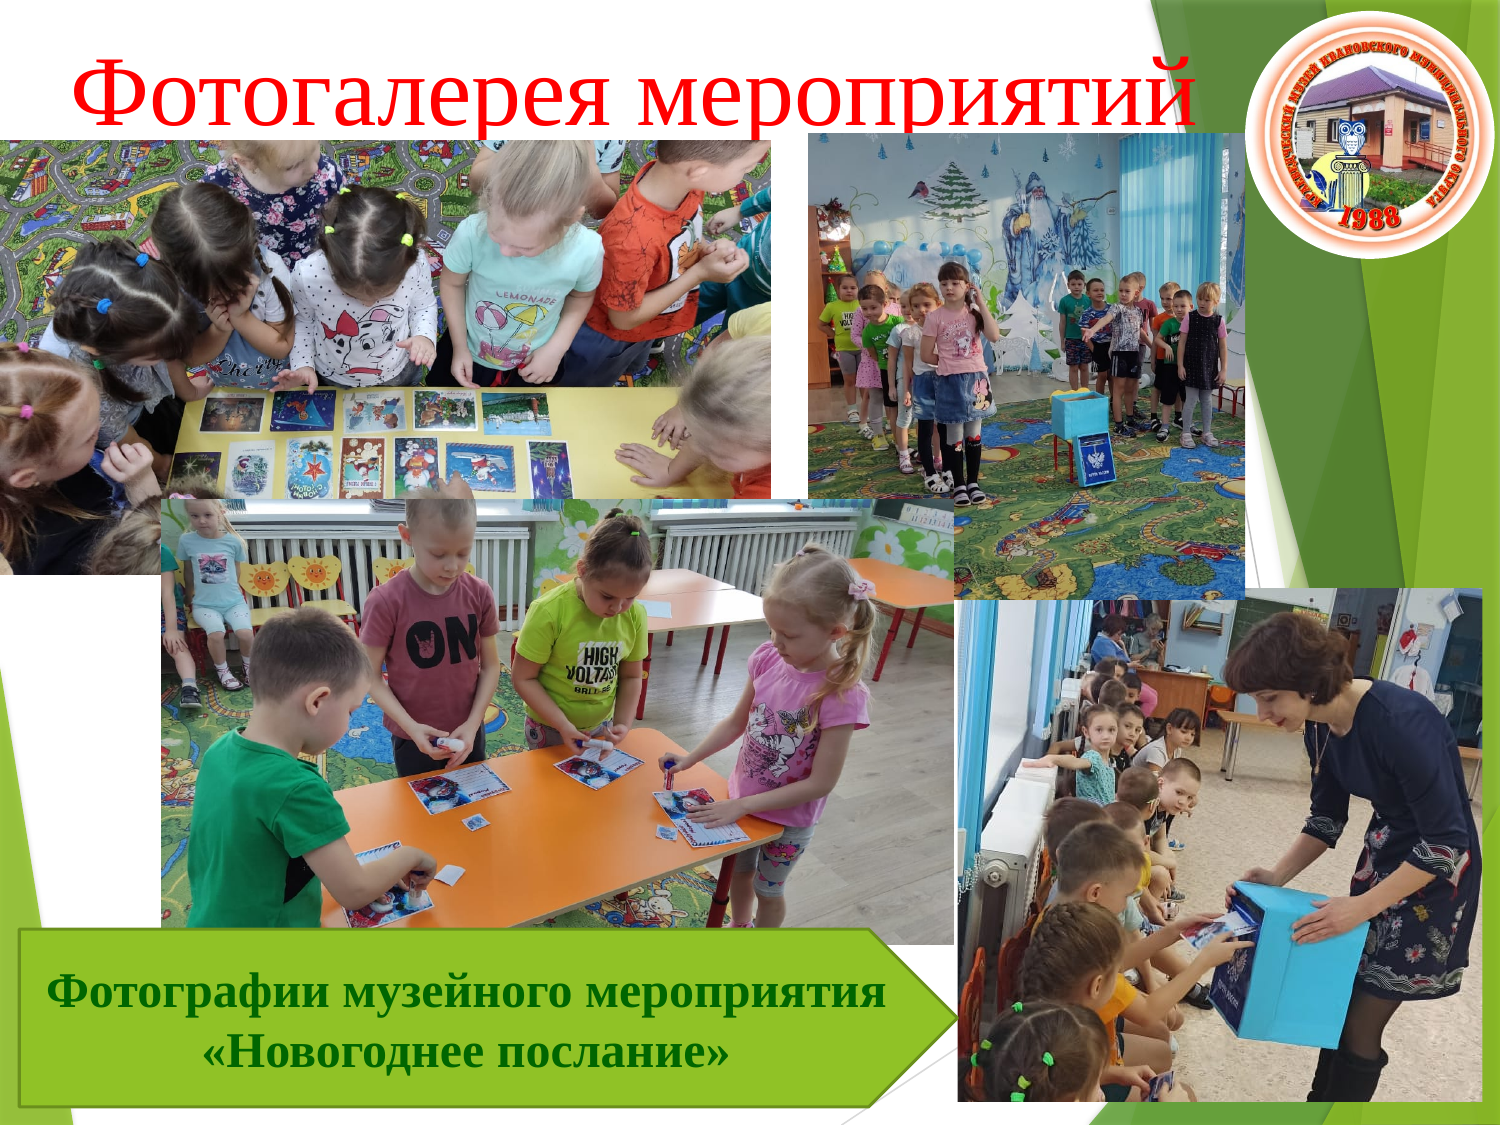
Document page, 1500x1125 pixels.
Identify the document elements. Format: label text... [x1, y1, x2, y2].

picture [0, 10, 1496, 1102]
text_box Фотографии музейного мероприятия «Новогоднее послание» [17, 927, 952, 1109]
text_box Фотогалерея мероприятий [0, 0, 1459, 153]
